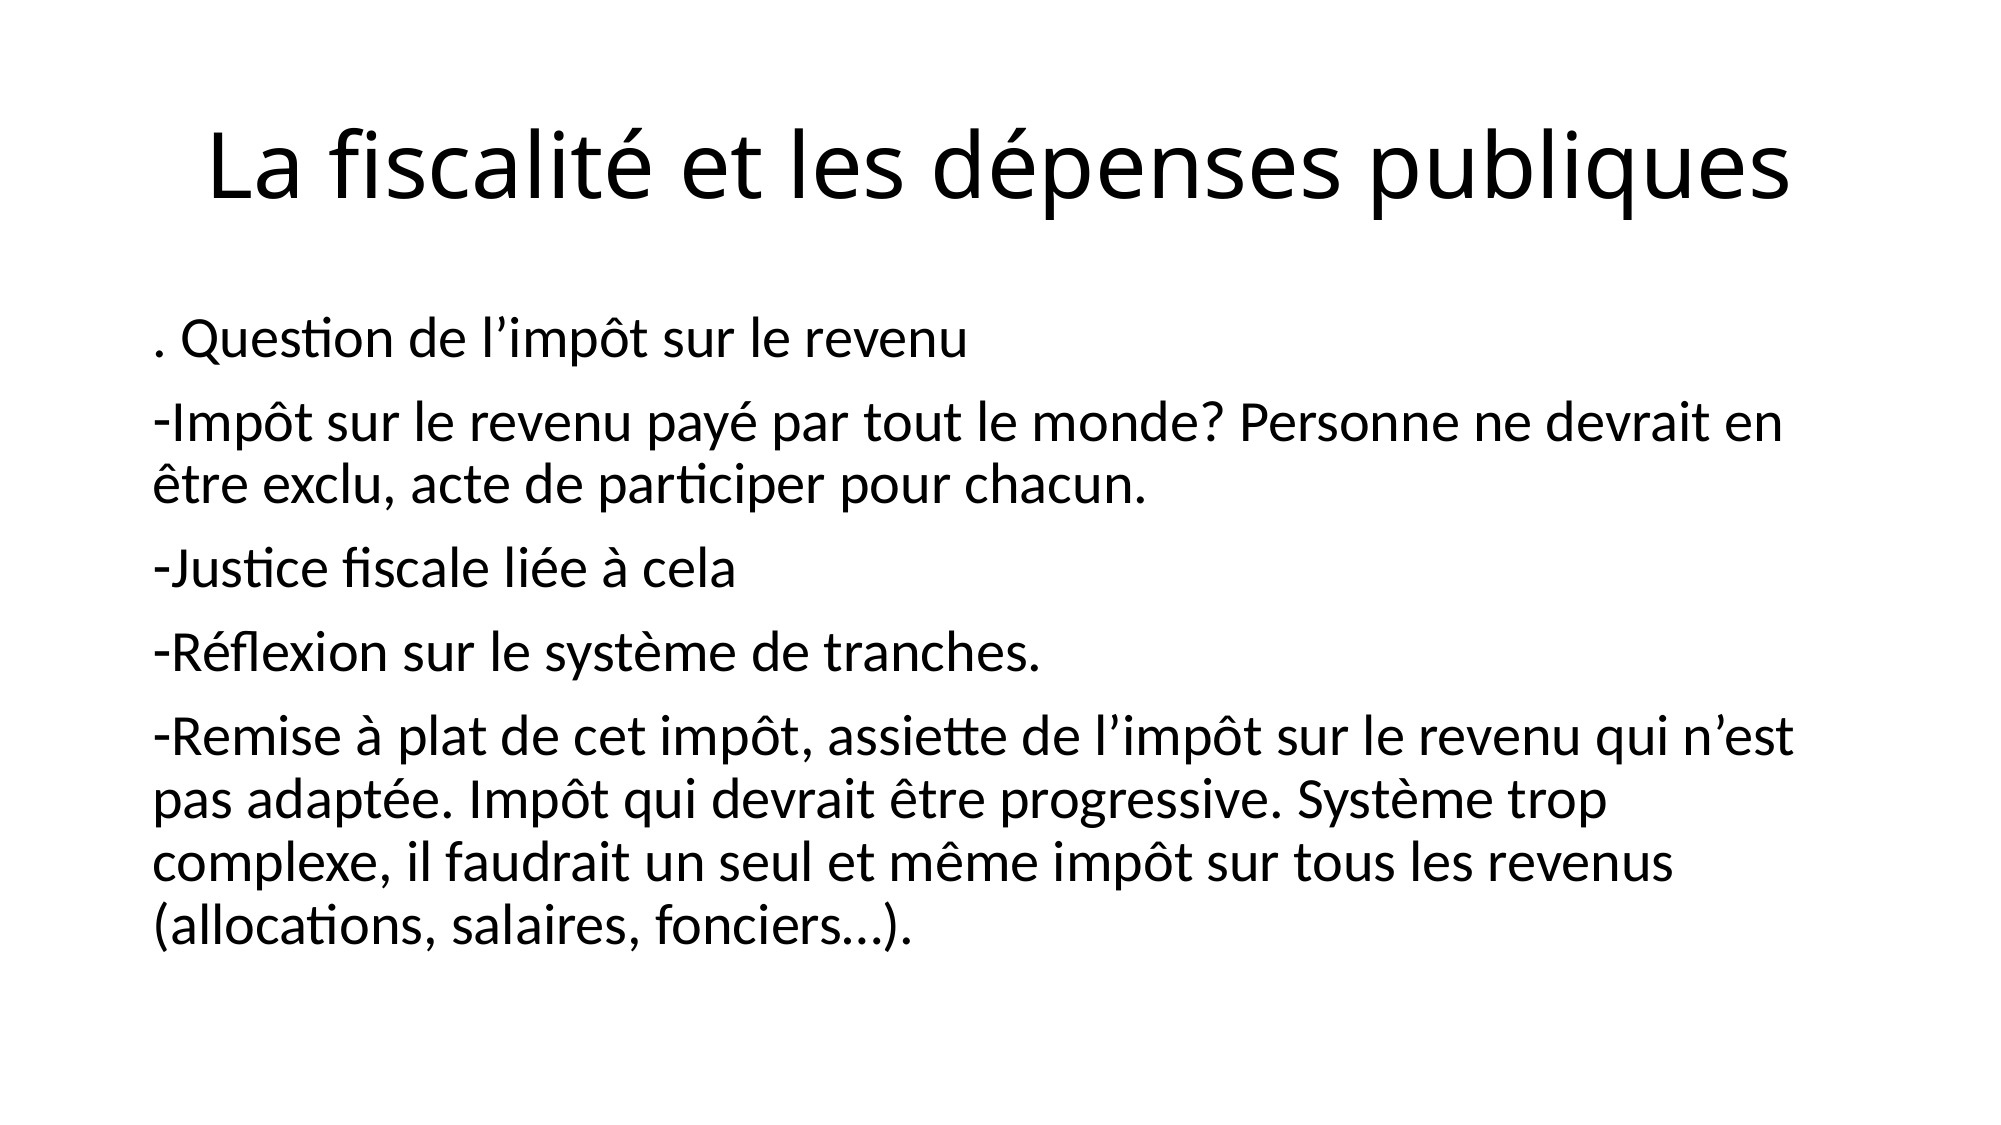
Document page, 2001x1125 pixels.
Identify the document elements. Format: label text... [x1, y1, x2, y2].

list . Question de l’impôt sur le revenu Impôt sur le revenu payé par tout le monde? Personne ne devrait en être exclu, acte de participer pour chacun. Justice fiscale liée à cela Réflexion sur le système de tranches. Remise à plat de cet impôt, assiette de l’impôt sur le revenu qui n’est pas adaptée. Impôt qui devrait être progressive. Système trop complexe, il faudrait un seul et même impôt sur tous les revenus (allocations, salaires, fonciers…). [137, 299, 1863, 1014]
title La fiscalité et les dépenses publiques [137, 59, 1863, 278]
